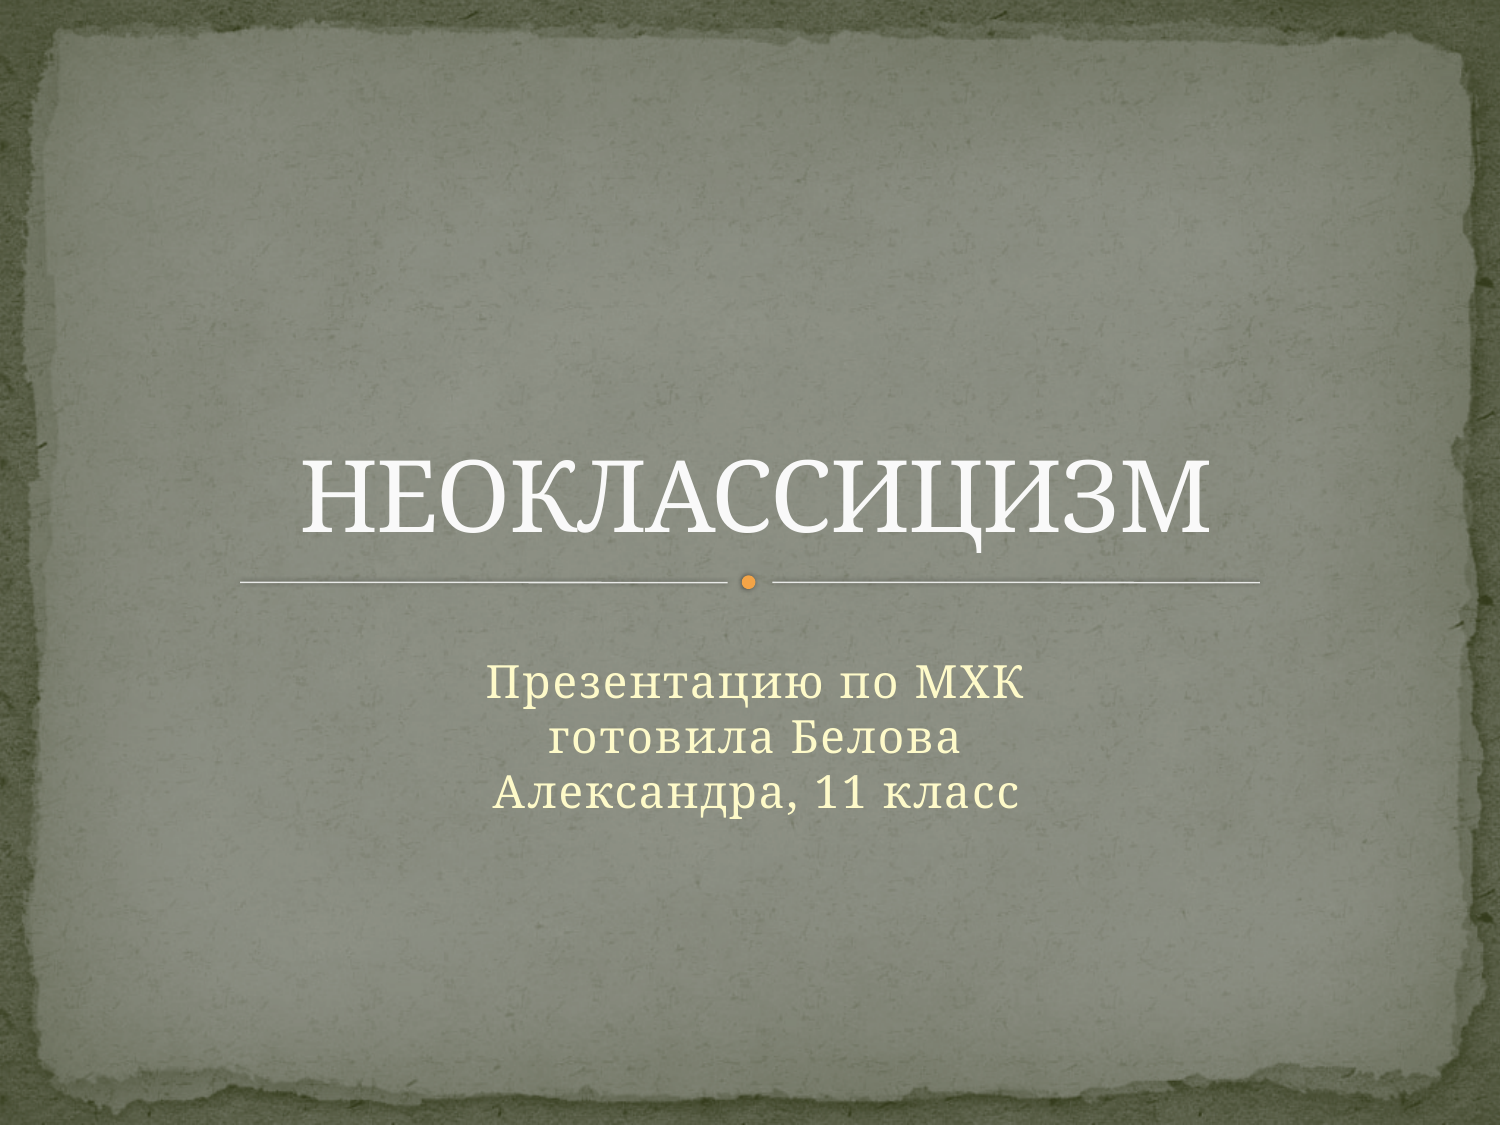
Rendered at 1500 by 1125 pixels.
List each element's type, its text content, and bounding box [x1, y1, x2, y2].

title НЕОКЛАССИЦИЗМ [74, 235, 1438, 561]
subtitle Презентацию по МХК готовила Белова Александра, 11 класс [377, 645, 1136, 821]
